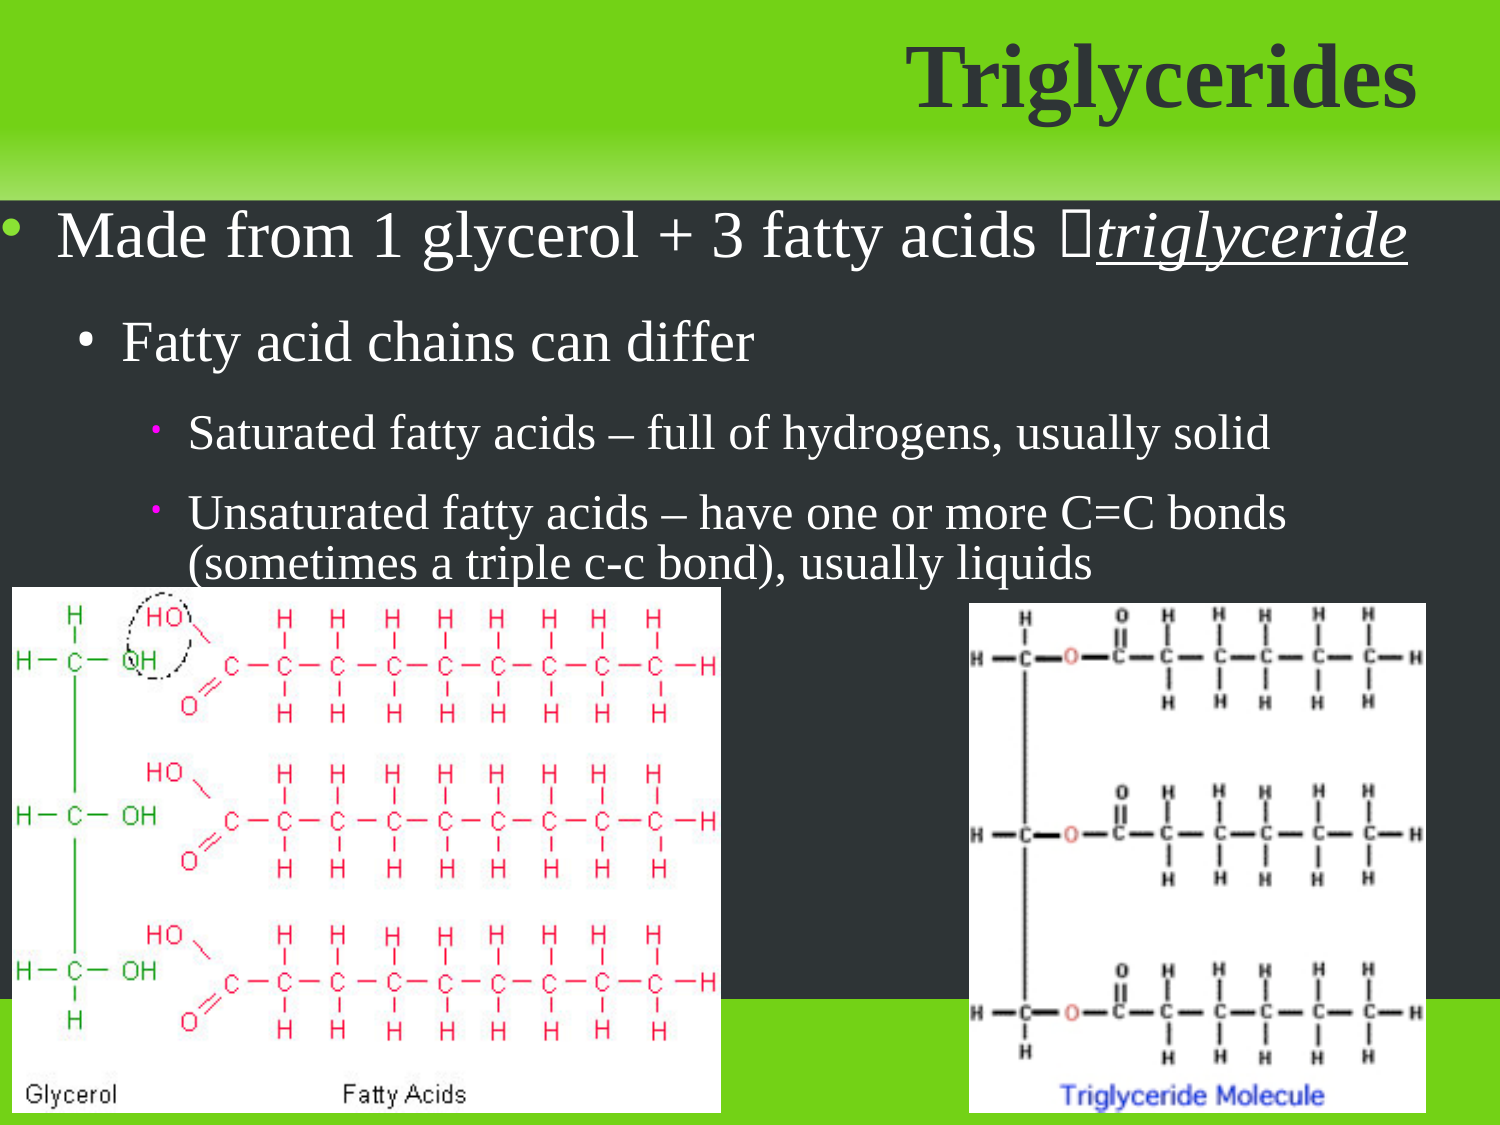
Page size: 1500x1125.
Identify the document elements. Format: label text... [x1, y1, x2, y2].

picture [0, 0, 1500, 200]
picture [0, 587, 1500, 1125]
list Made from 1 glycerol + 3 fatty acids triglyceride Fatty acid chains can differ Saturated fatty acids – full of hydrogens, usually solid Unsaturated fatty acids – have one or more C=C bonds (sometimes a triple c-c bond), usually liquids [0, 200, 1500, 625]
title Triglycerides [69, 12, 1420, 138]
